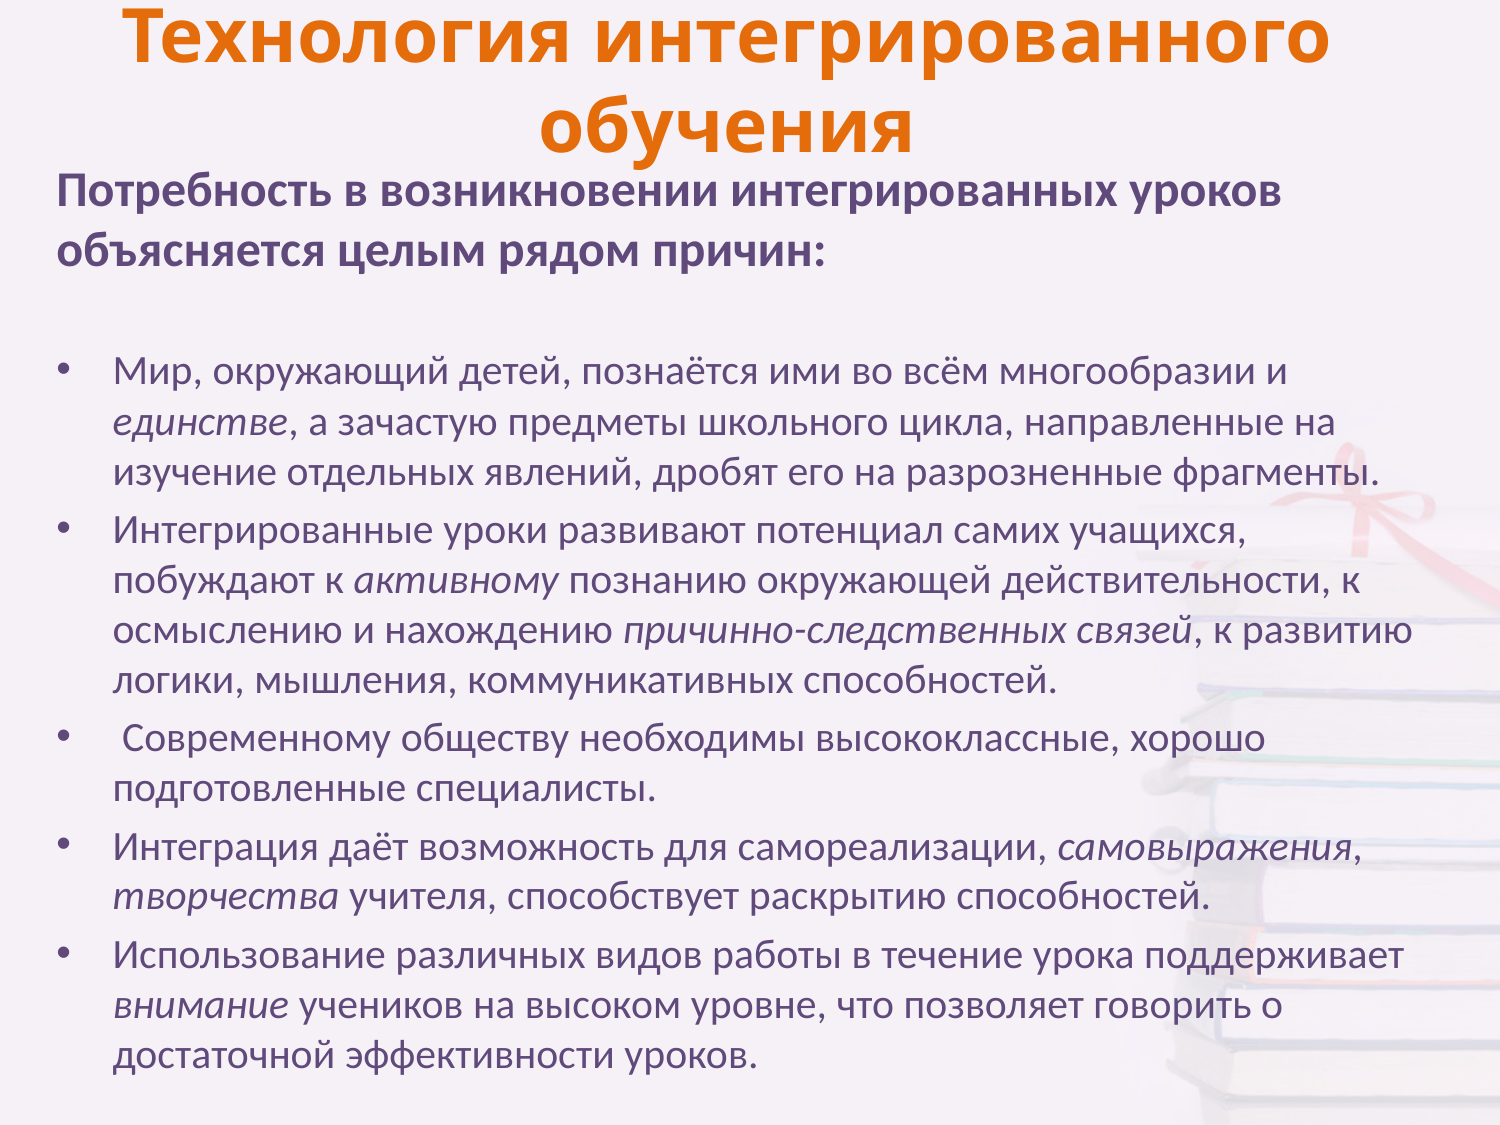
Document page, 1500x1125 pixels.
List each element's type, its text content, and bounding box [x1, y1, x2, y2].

list Потребность в возникновении интегрированных уроков объясняется целым рядом причин: Мир, окружающий детей, познаётся ими во всём многообразии и единстве, а зачастую предметы школьного цикла, направленные на изучение отдельных явлений, дробят его на разрозненные фрагменты. Интегрированные уроки развивают потенциал самих учащихся, побуждают к активному познанию окружающей действительности, к осмыслению и нахождению причинно-следственных связей, к развитию логики, мышления, коммуникативных способностей. Современному обществу необходимы высококлассные, хорошо подготовленные специалисты. Интеграция даёт возможность для самореализации, самовыражения, творчества учителя, способствует раскрытию способностей. Использование различных видов работы в течение урока поддерживает внимание учеников на высоком уровне, что позволяет говорить о достаточной эффективности уроков. [41, 149, 1471, 1000]
title Технология интегрированного обучения [29, 0, 1425, 172]
picture [0, 0, 1500, 1125]
